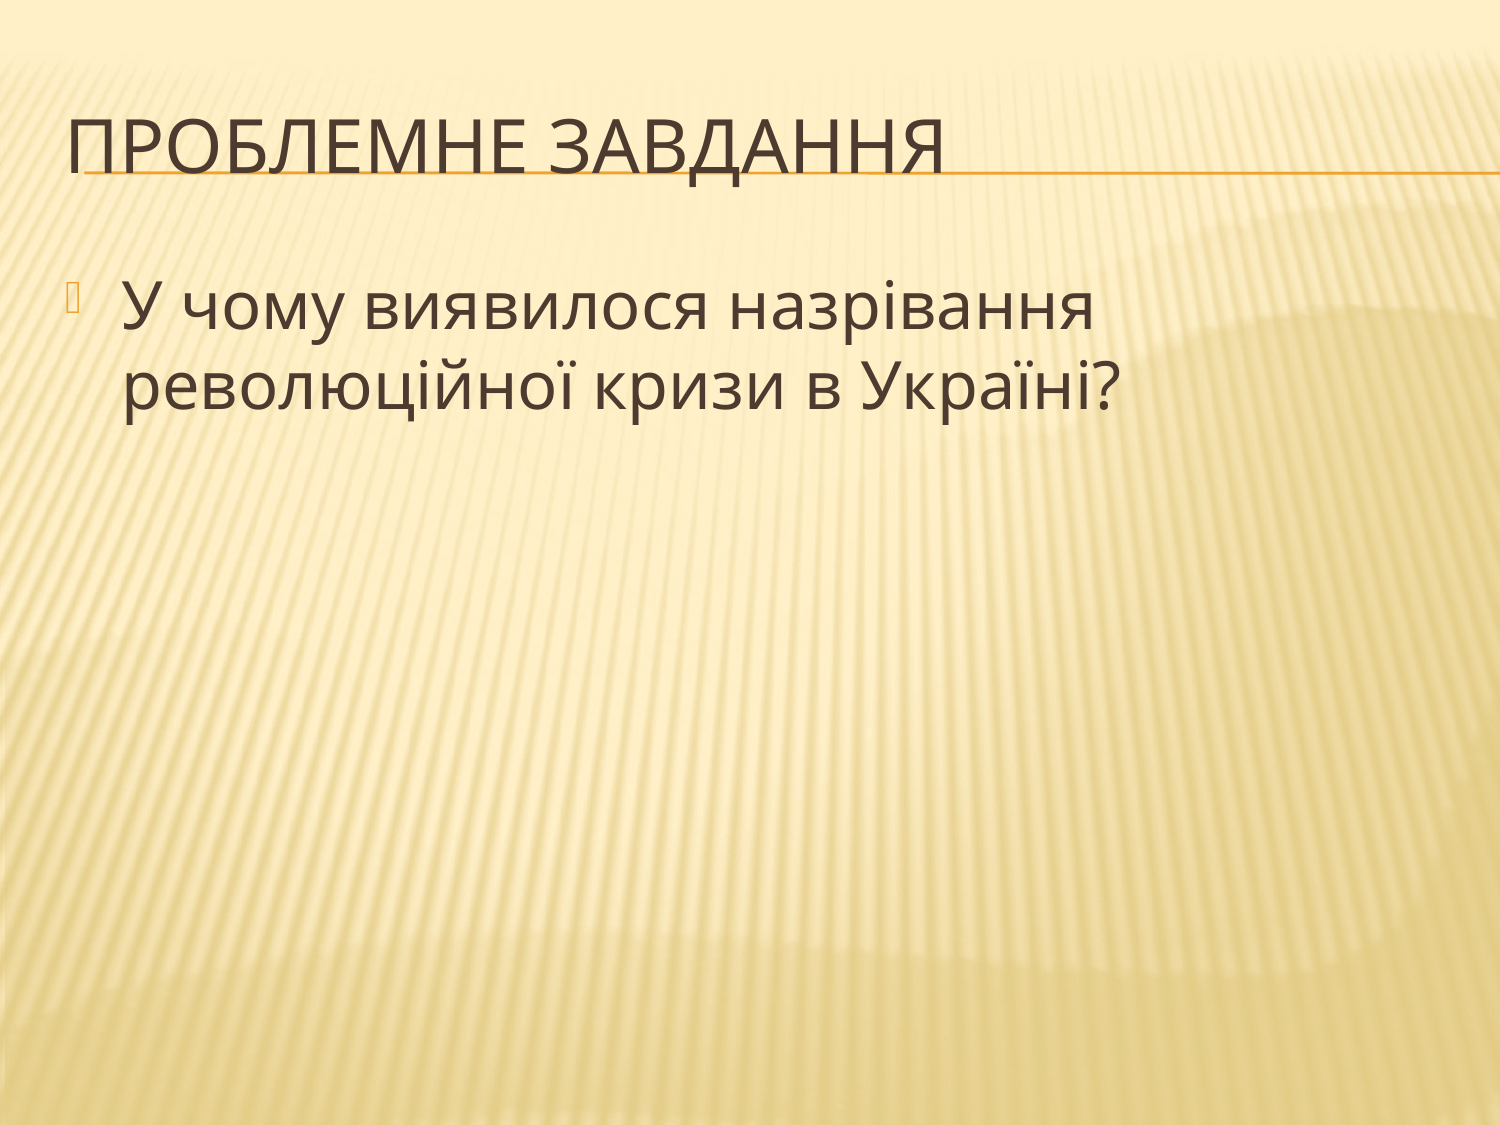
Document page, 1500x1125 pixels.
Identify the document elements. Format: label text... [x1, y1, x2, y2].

title Проблемне завдання [50, 75, 1475, 213]
list У чому виявилося назрівання революційної кризи в Україні? [49, 254, 1476, 998]
